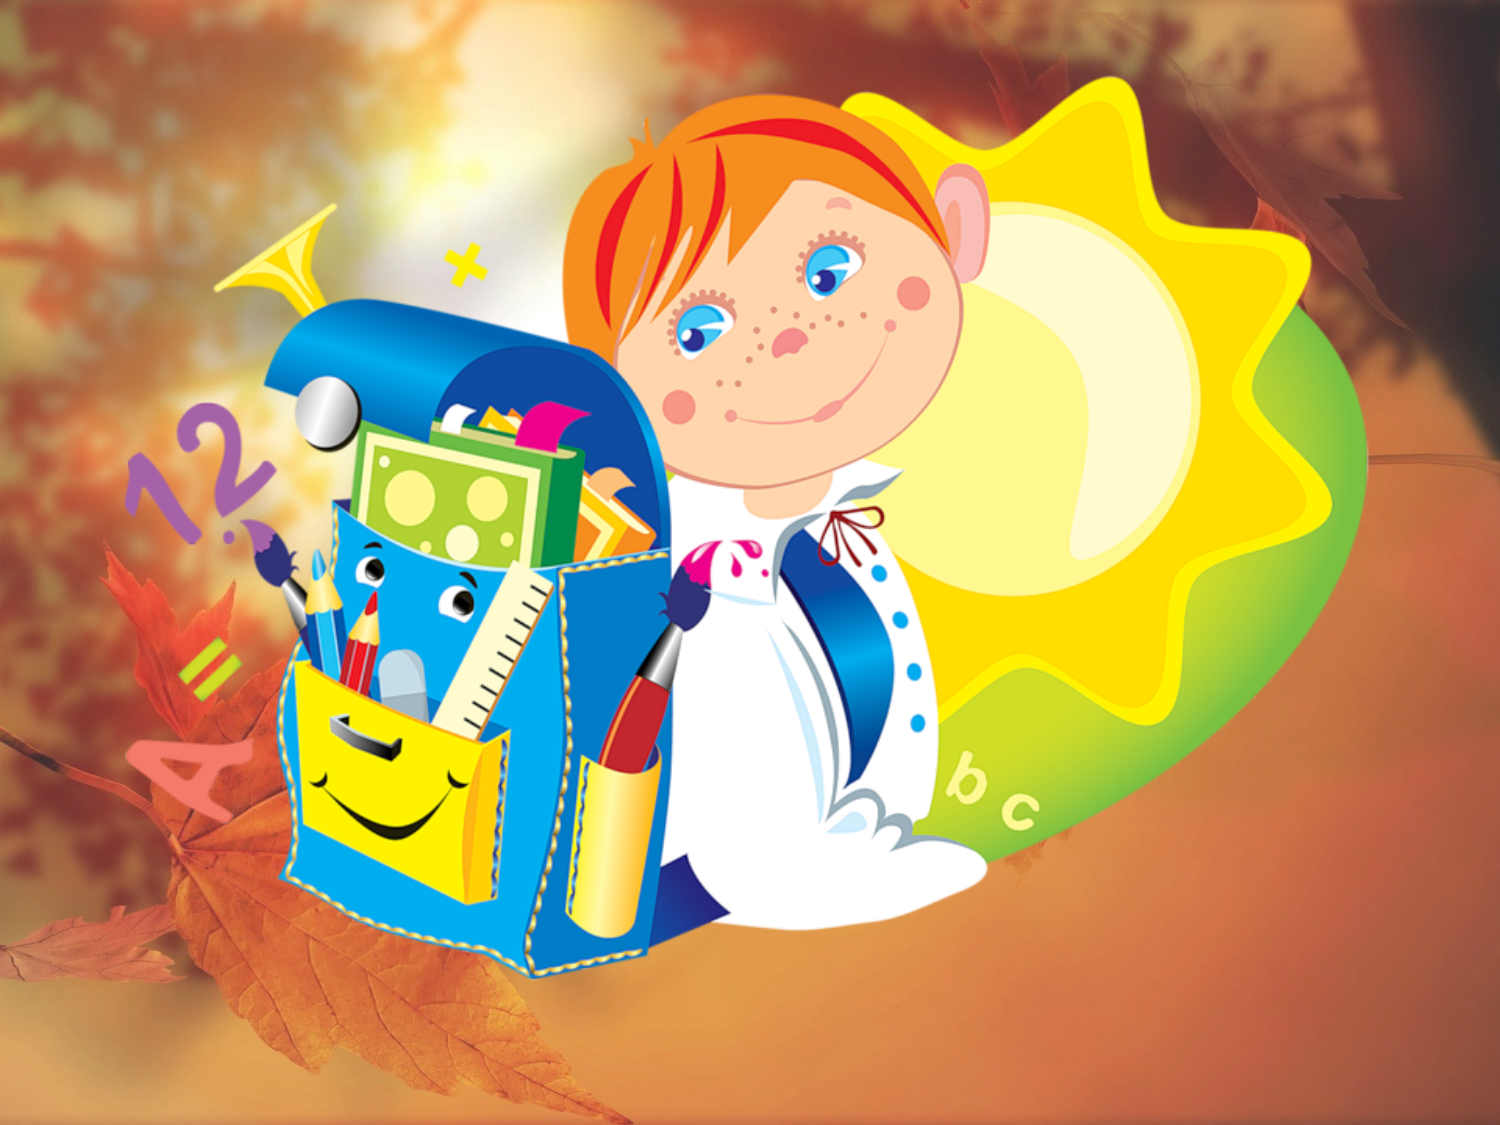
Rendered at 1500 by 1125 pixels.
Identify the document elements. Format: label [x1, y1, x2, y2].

picture [124, 13, 1376, 1112]
